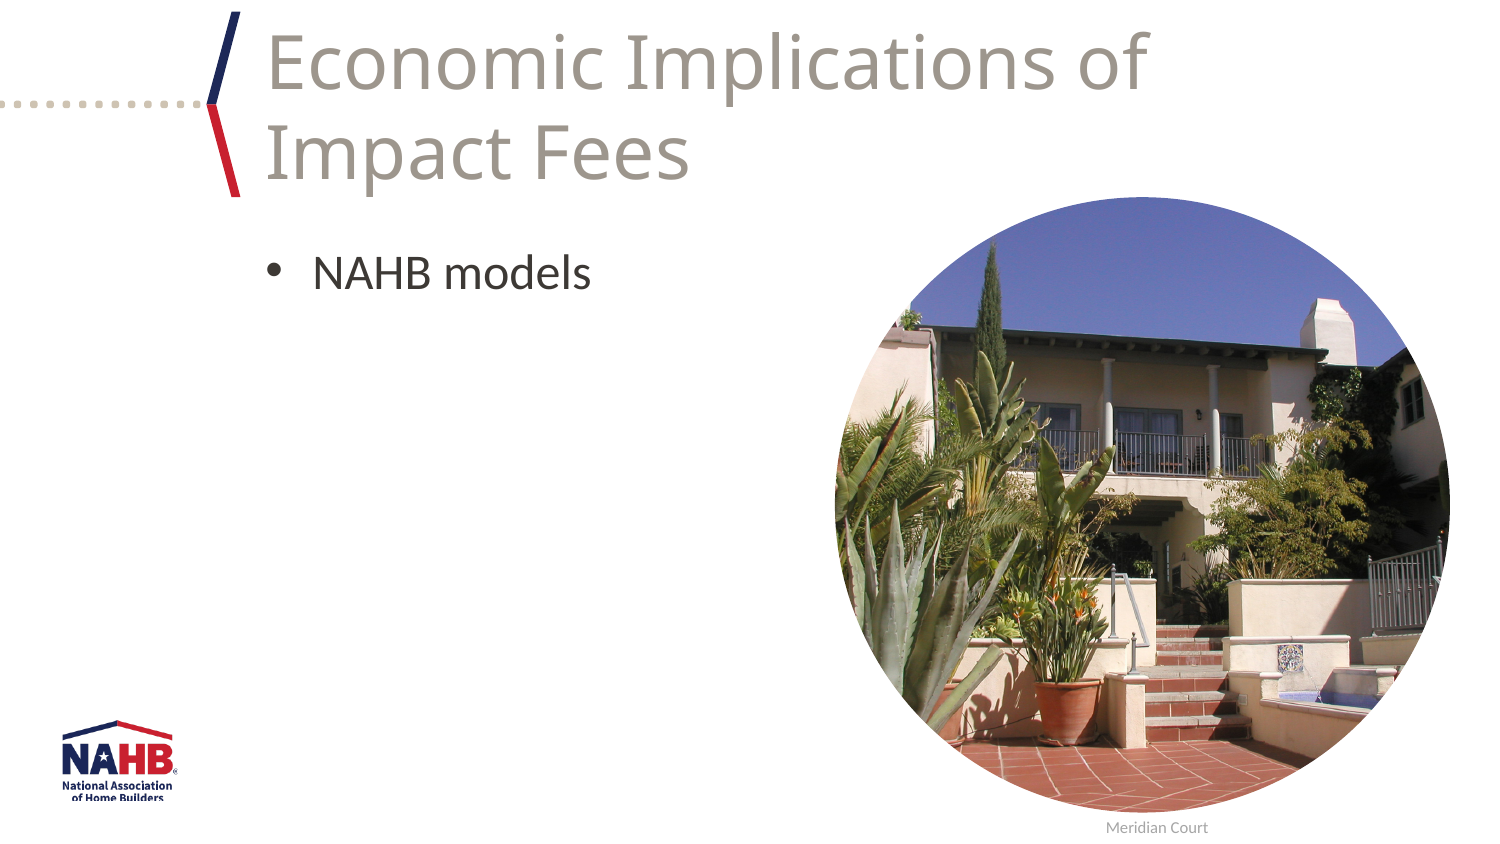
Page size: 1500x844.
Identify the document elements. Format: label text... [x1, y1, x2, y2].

text_box Economic Implications of Impact Fees [265, 11, 1410, 198]
text_box NAHB models [265, 255, 780, 659]
picture [834, 196, 1451, 813]
text_box Meridian Court [1091, 821, 1224, 844]
